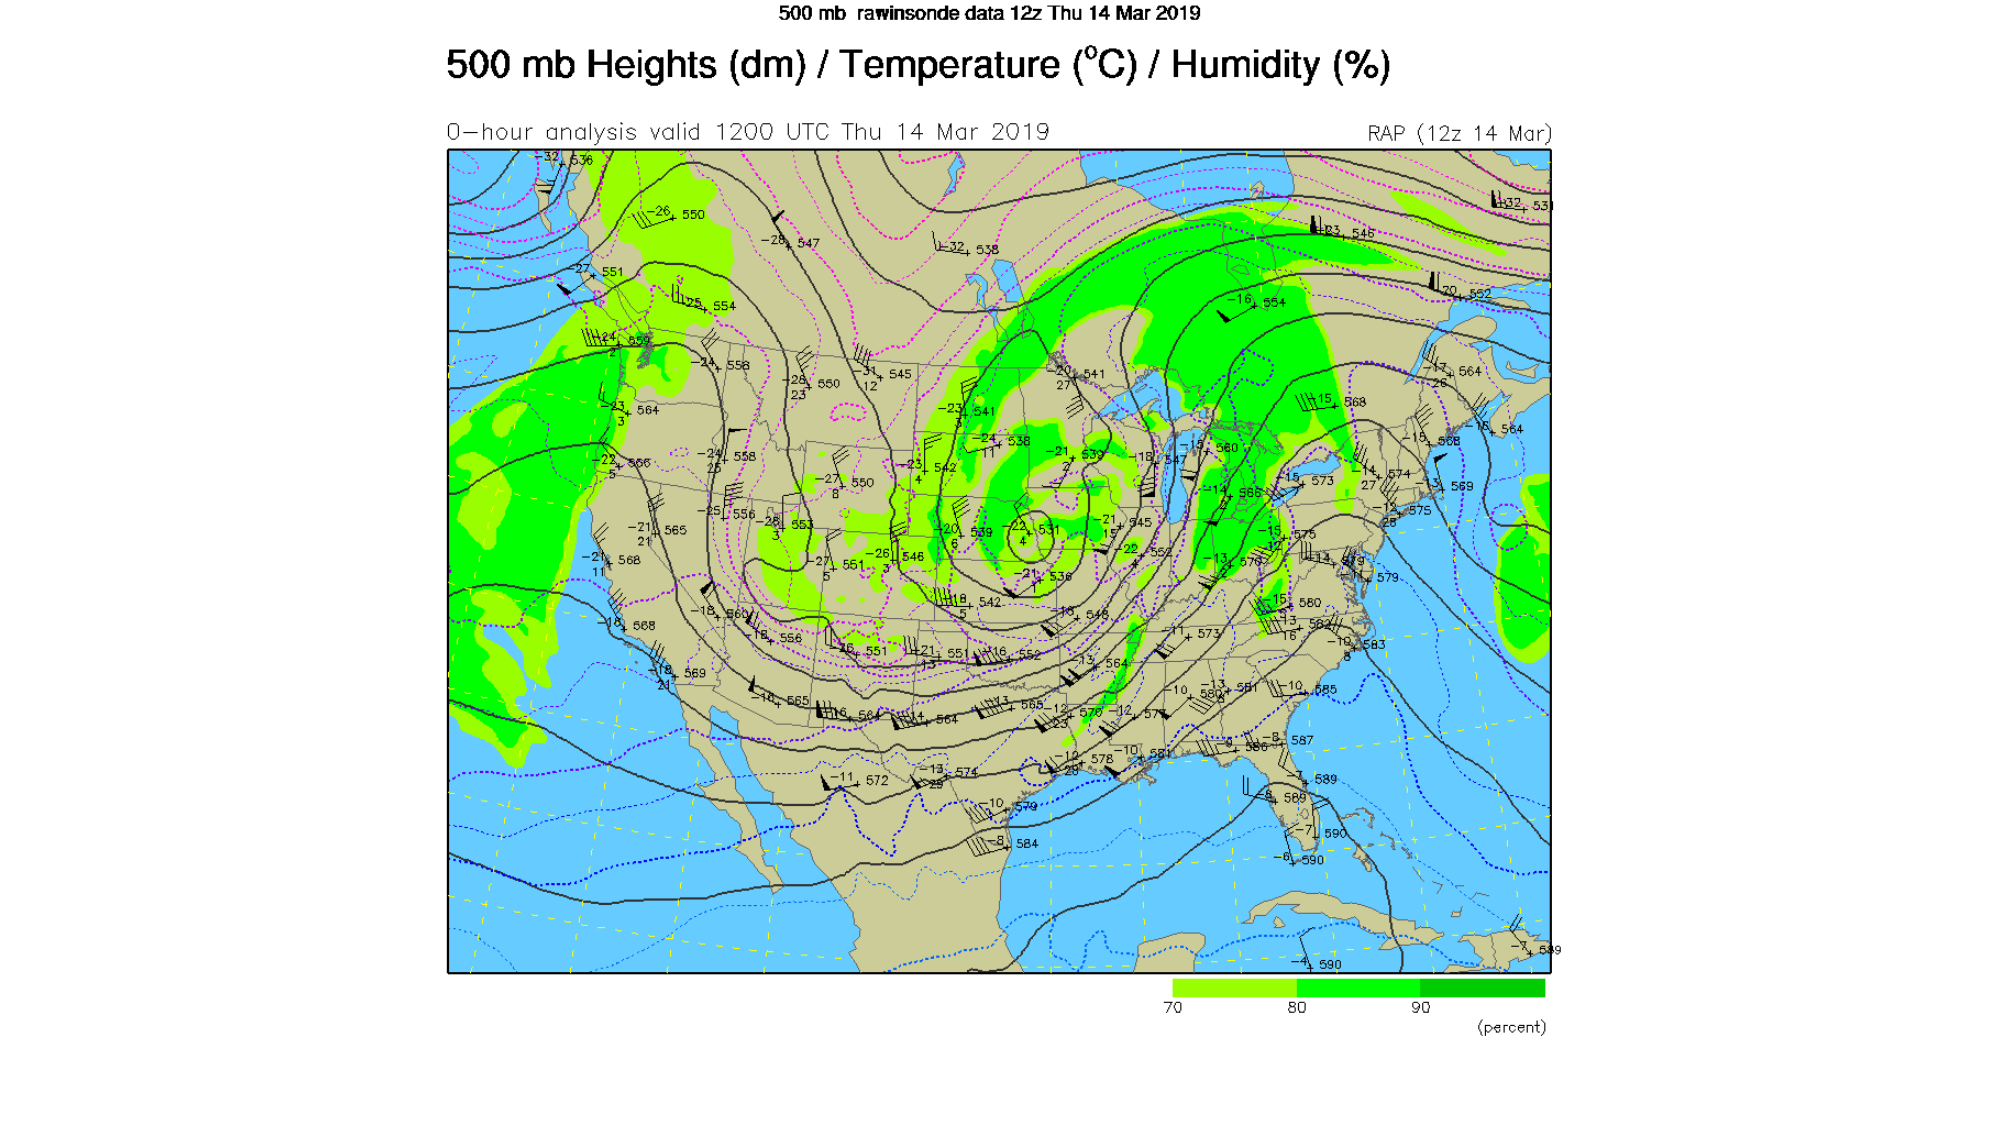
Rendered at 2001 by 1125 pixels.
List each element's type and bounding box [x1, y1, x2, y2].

picture [437, 0, 1563, 1125]
